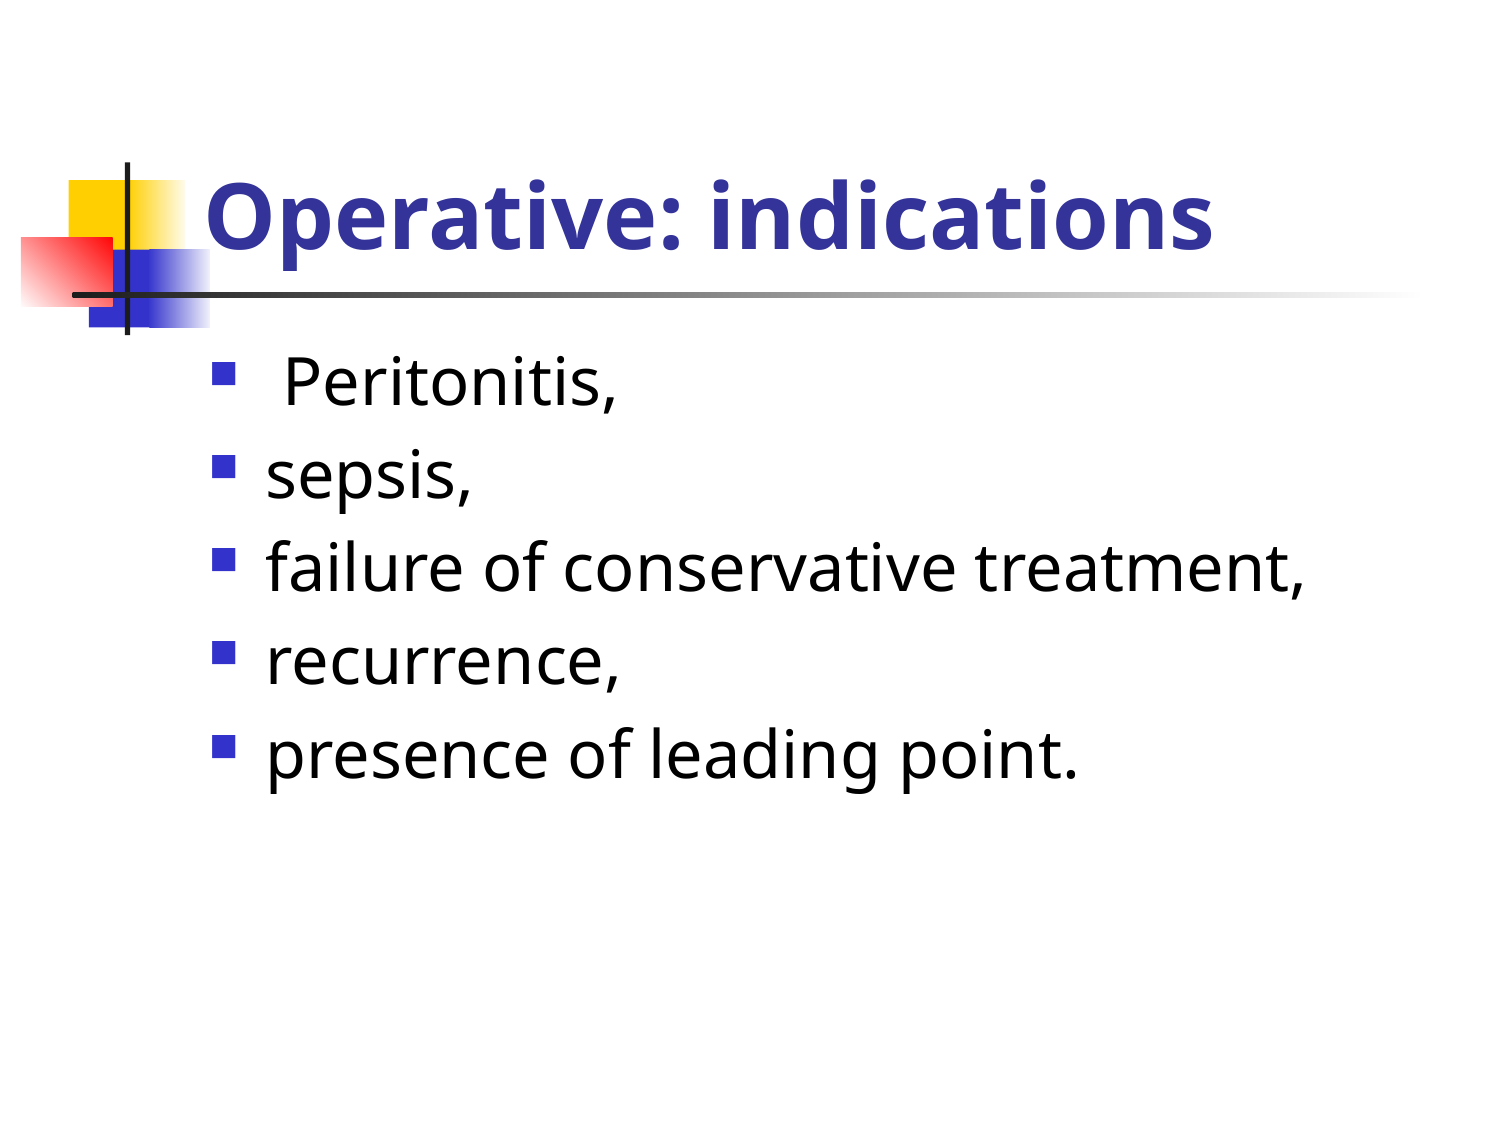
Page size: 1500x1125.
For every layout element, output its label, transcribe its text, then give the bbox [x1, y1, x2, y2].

title Operative: indications [188, 35, 1468, 275]
list Peritonitis, sepsis, failure of conservative treatment, recurrence, presence of leading point. [193, 331, 1469, 1006]
